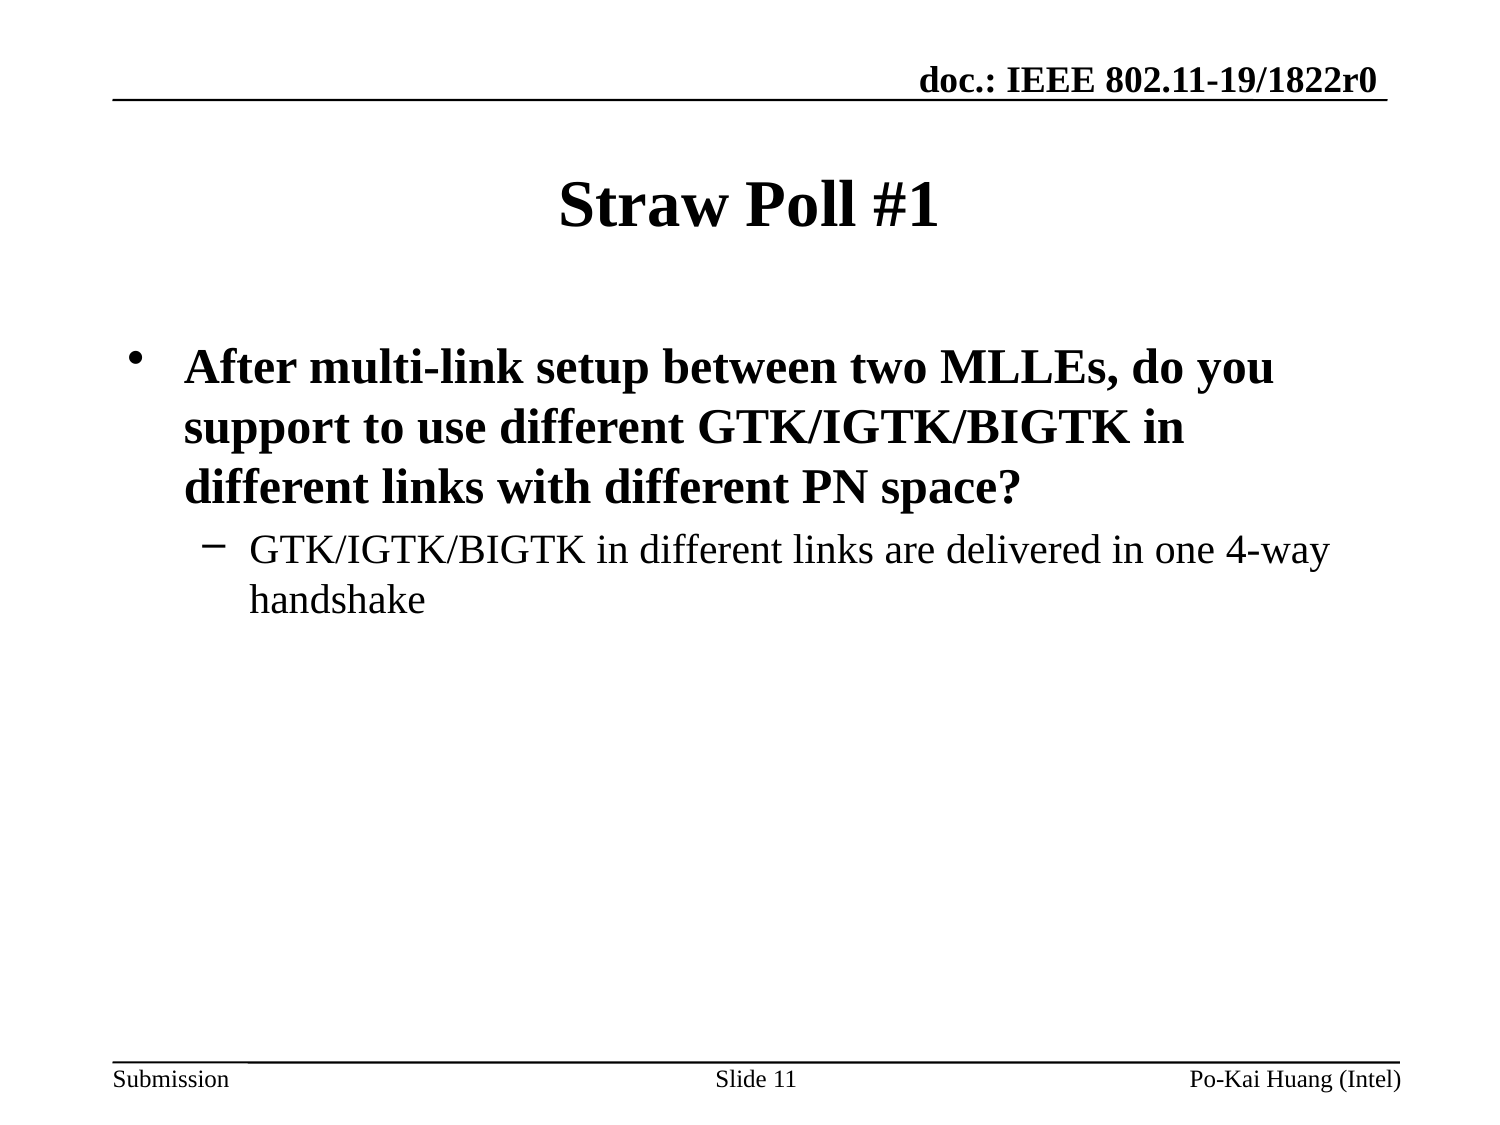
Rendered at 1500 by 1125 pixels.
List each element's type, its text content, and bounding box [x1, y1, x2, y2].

list After multi-link setup between two MLLEs, do you support to use different GTK/IGTK/BIGTK in different links with different PN space? GTK/IGTK/BIGTK in different links are delivered in one 4-way handshake [112, 326, 1388, 1002]
slide_number Slide 11 [712, 1061, 800, 1093]
footer Po-Kai Huang (Intel) [1186, 1061, 1402, 1093]
title Straw Poll #1 [112, 112, 1388, 288]
